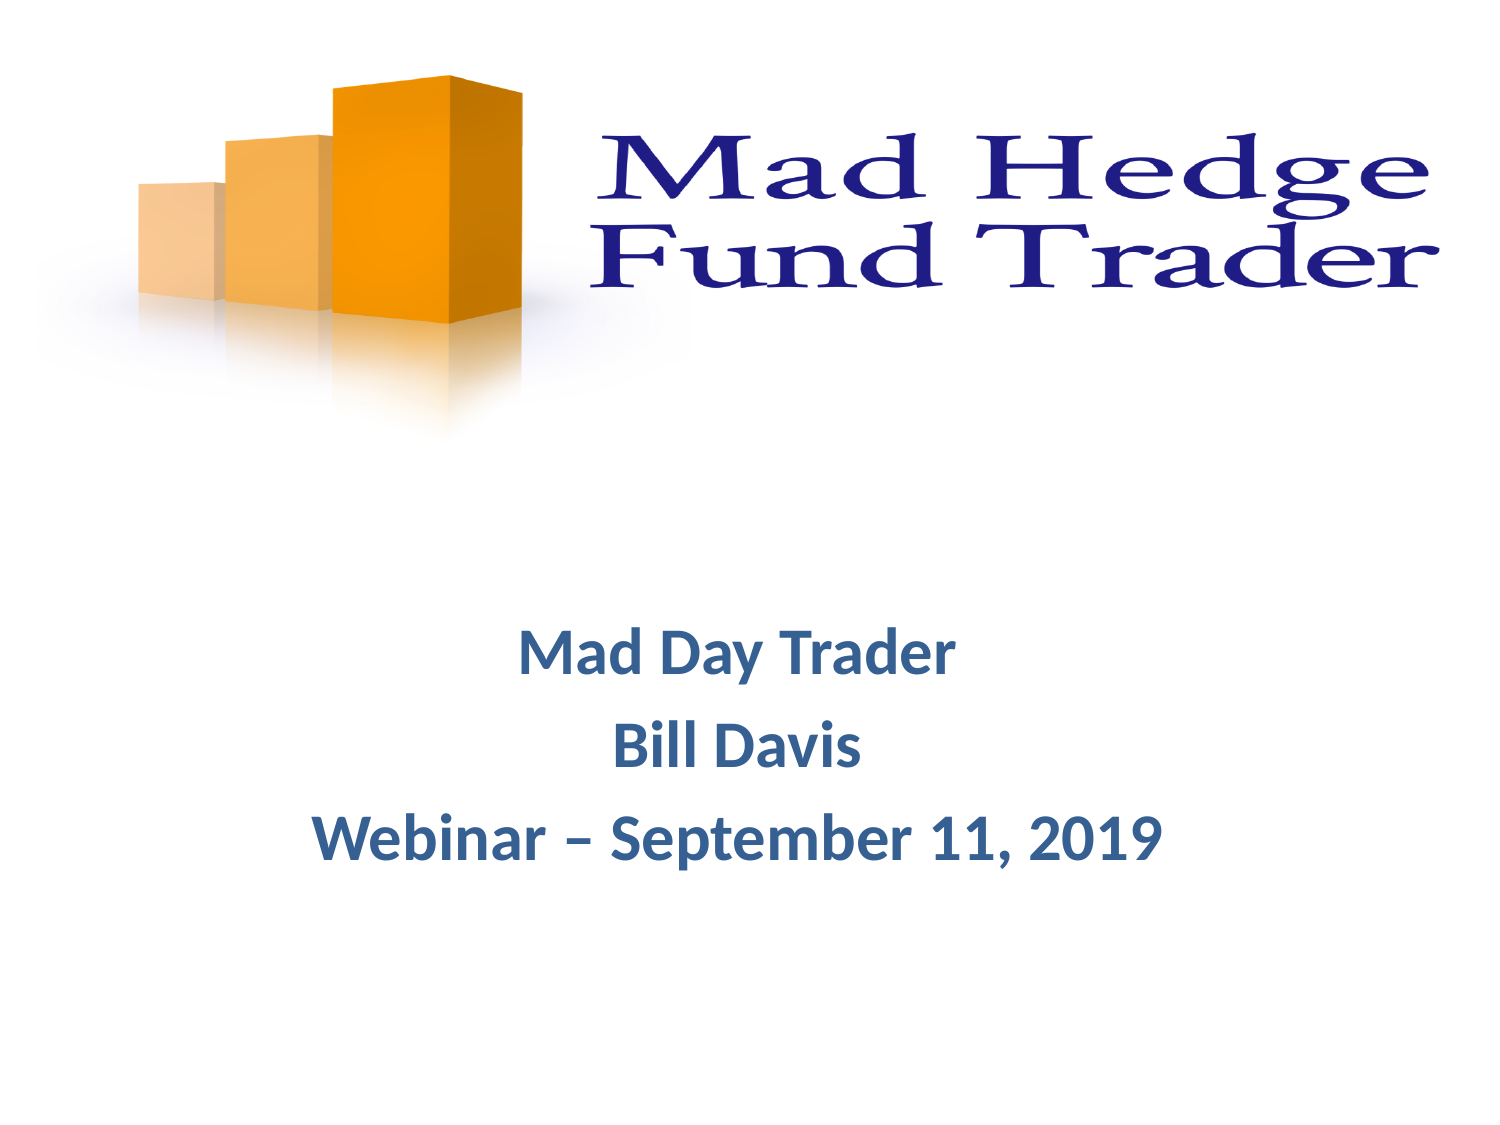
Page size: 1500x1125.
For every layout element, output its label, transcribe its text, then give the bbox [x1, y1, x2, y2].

subtitle Mad Day Trader Bill Davis Webinar – September 11, 2019 [62, 600, 1413, 1063]
picture [38, 37, 1463, 451]
